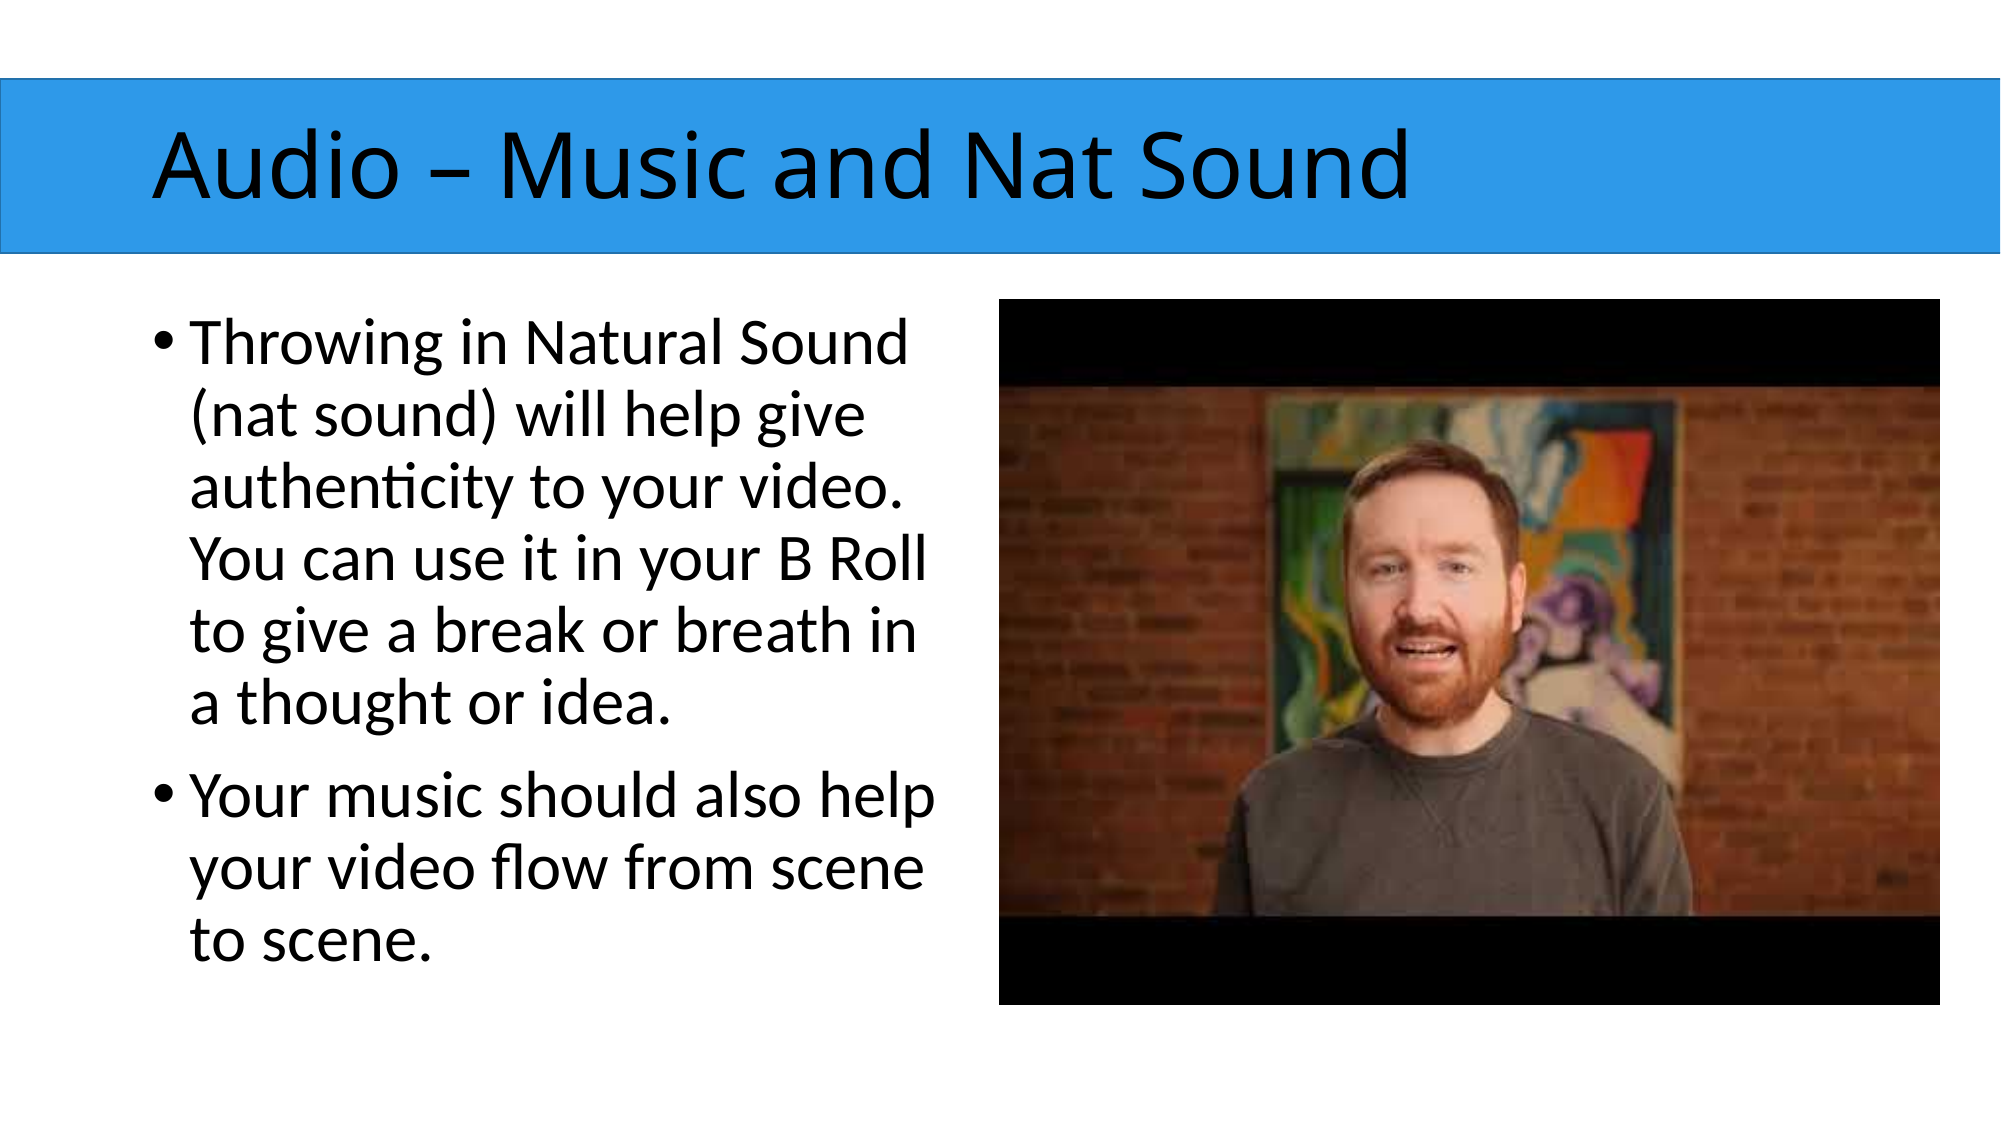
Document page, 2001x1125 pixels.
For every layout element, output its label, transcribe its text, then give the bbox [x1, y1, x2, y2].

picture [999, 299, 1940, 1005]
title Audio – Music and Nat Sound [137, 59, 1863, 278]
list Throwing in Natural Sound (nat sound) will help give authenticity to your video. You can use it in your B Roll to give a break or breath in a thought or idea. Your music should also help your video flow from scene to scene. [137, 299, 964, 1014]
